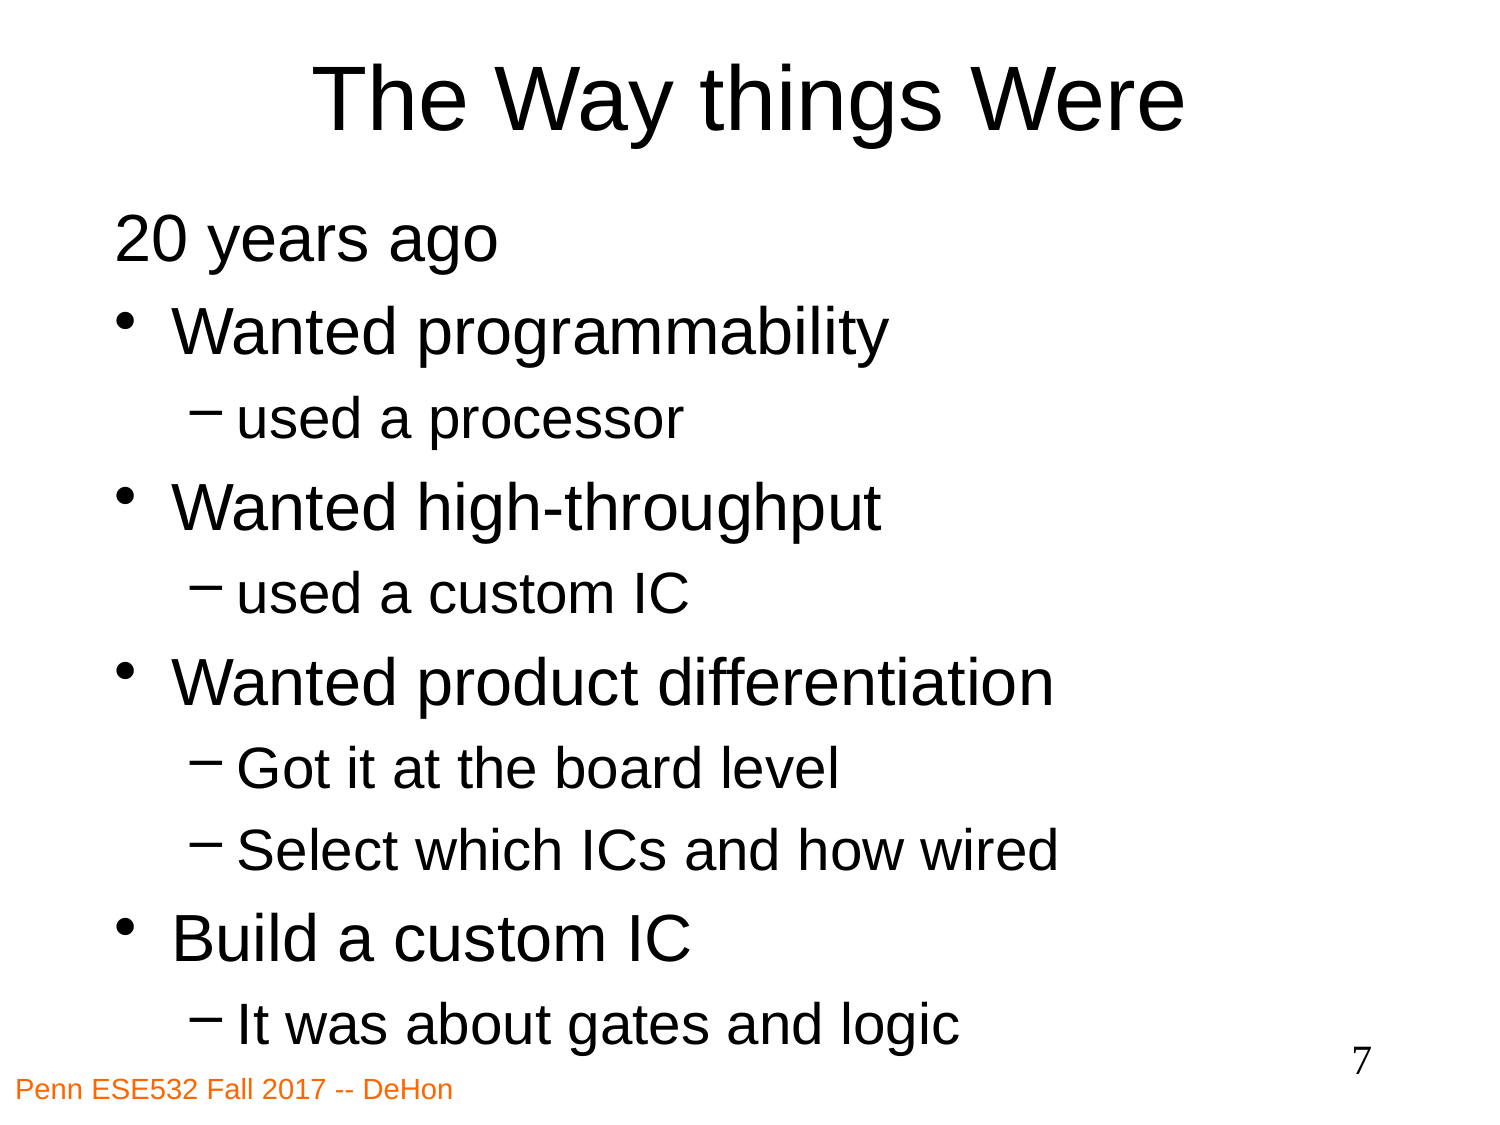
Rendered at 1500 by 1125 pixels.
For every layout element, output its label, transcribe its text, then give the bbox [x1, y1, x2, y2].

title The Way things Were [112, 0, 1388, 188]
slide_number Penn ESE532 Fall 2017 -- DeHon [0, 1062, 688, 1125]
list 20 years ago Wanted programmability used a processor Wanted high-throughput used a custom IC Wanted product differentiation Got it at the board level Select which ICs and how wired Build a custom IC It was about gates and logic [99, 187, 1376, 863]
slide_number 7 [1074, 1024, 1388, 1101]
